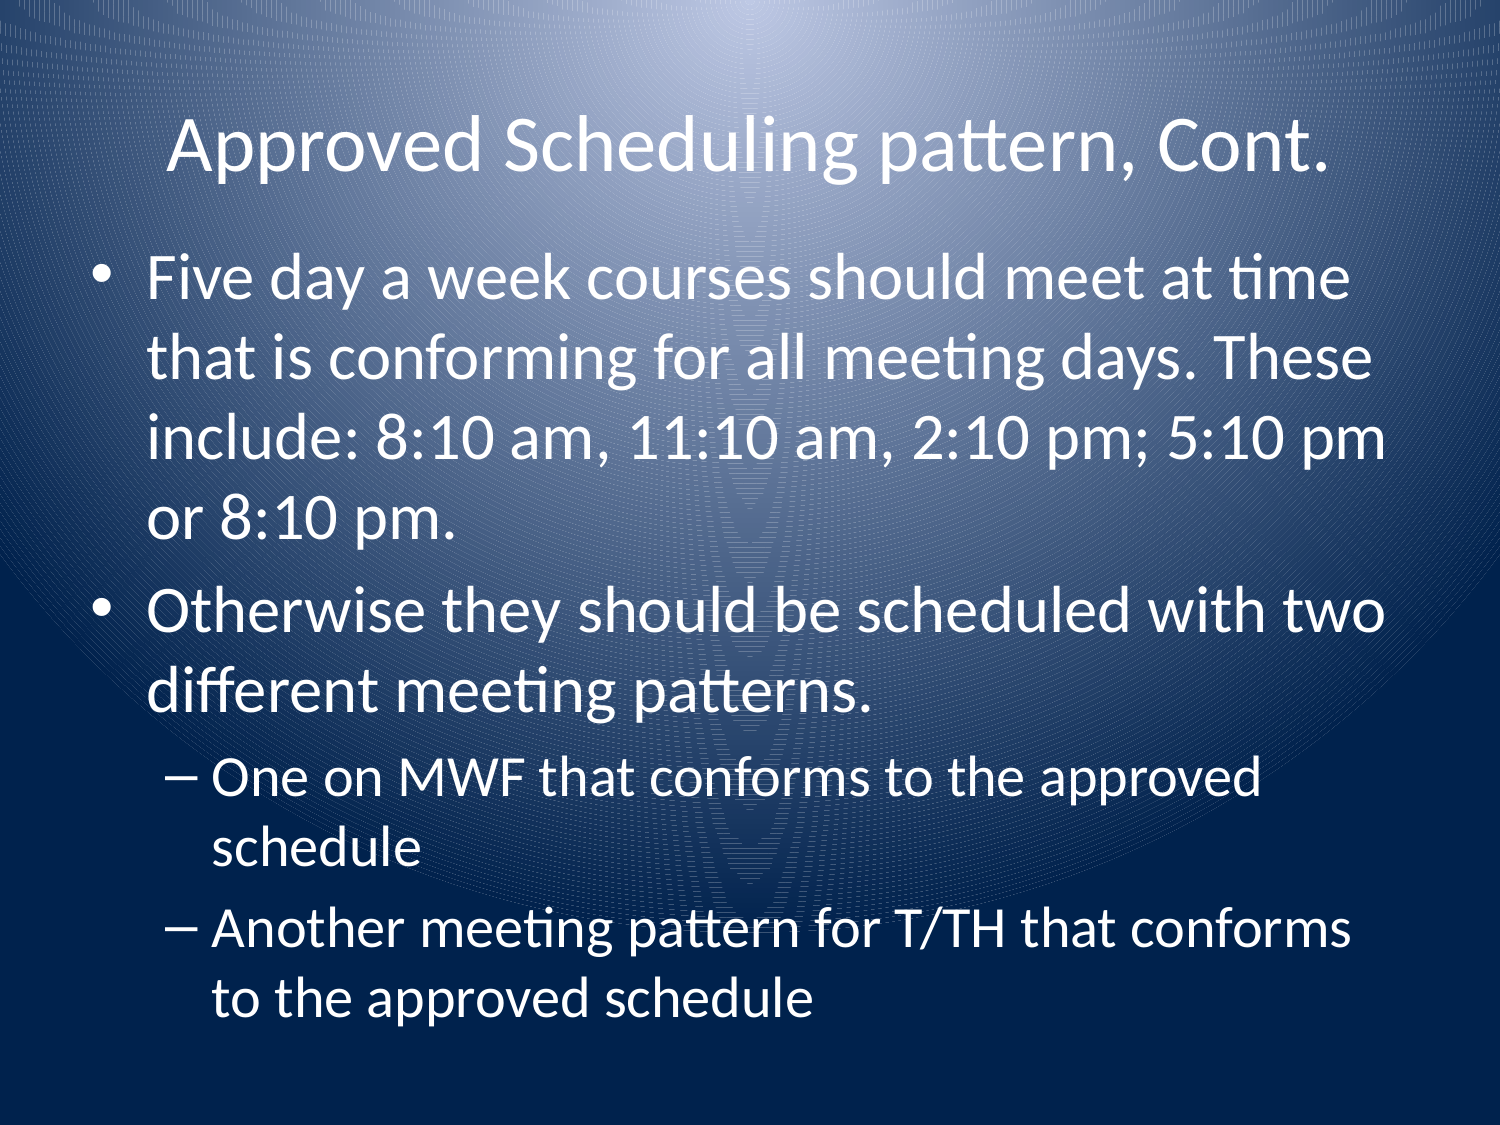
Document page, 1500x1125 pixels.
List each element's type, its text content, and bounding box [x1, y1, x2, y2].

title Approved Scheduling pattern, Cont. [75, 45, 1425, 224]
list Five day a week courses should meet at time that is conforming for all meeting days. These include: 8:10 am, 11:10 am, 2:10 pm; 5:10 pm or 8:10 pm. Otherwise they should be scheduled with two different meeting patterns. One on MWF that conforms to the approved schedule Another meeting pattern for T/TH that conforms to the approved schedule [75, 224, 1425, 1063]
